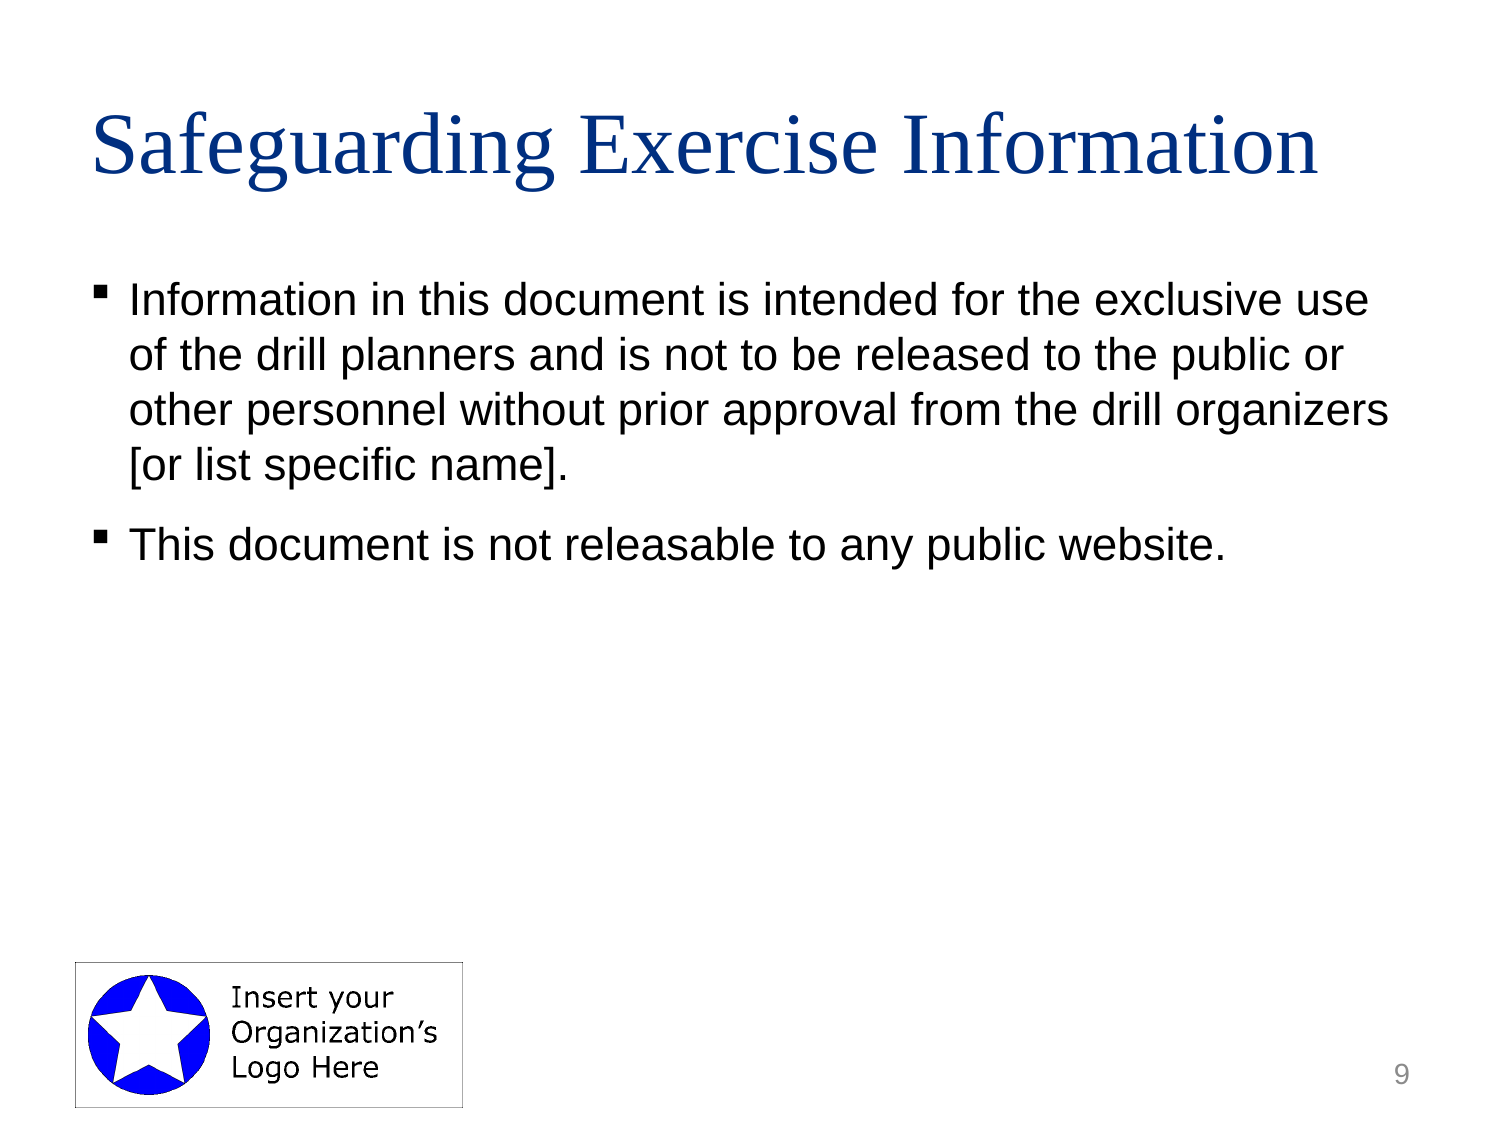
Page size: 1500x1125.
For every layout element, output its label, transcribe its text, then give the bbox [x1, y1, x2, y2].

title Safeguarding Exercise Information [75, 45, 1425, 233]
list Information in this document is intended for the exclusive use of the drill planners and is not to be released to the public or other personnel without prior approval from the drill organizers [or list specific name]. This document is not releasable to any public website. [75, 262, 1425, 1005]
picture [75, 1005, 463, 1108]
slide_number 9 [1074, 1042, 1425, 1103]
